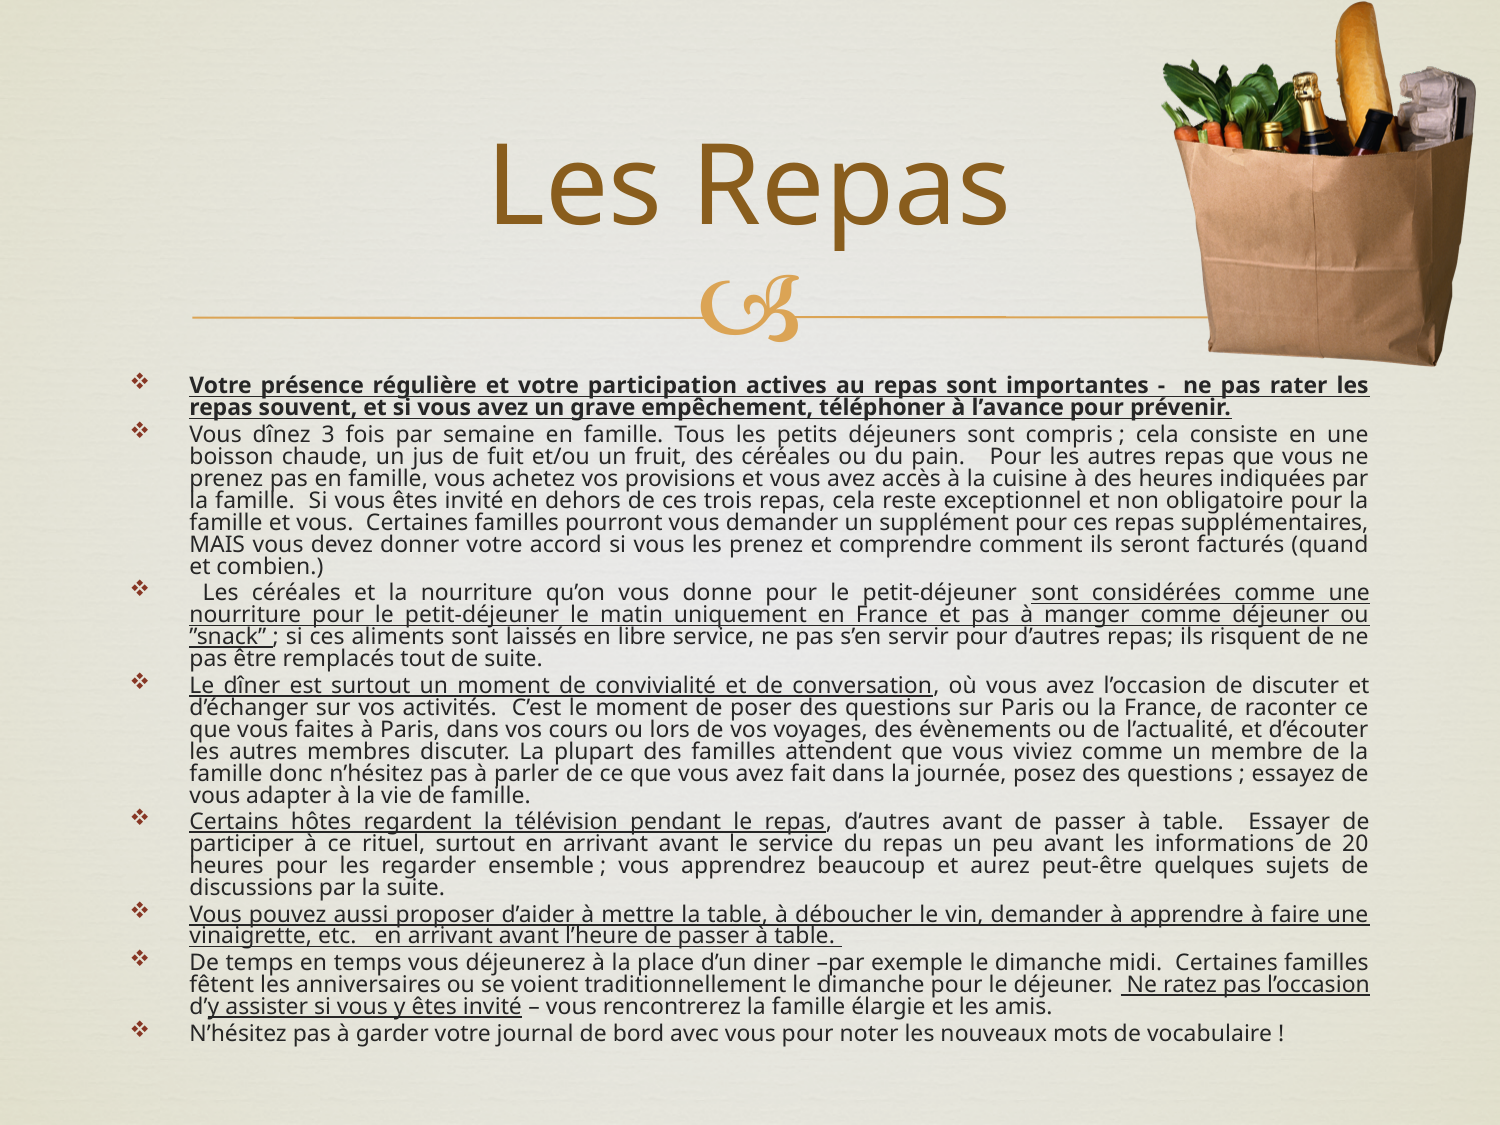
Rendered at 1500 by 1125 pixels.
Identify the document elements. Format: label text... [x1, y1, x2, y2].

list Votre présence régulière et votre participation actives au repas sont importantes - ne pas rater les repas souvent, et si vous avez un grave empêchement, téléphoner à l’avance pour prévenir. Vous dînez 3 fois par semaine en famille. Tous les petits déjeuners sont compris ; cela consiste en une boisson chaude, un jus de fuit et/ou un fruit, des céréales ou du pain. Pour les autres repas que vous ne prenez pas en famille, vous achetez vos provisions et vous avez accès à la cuisine à des heures indiquées par la famille. Si vous êtes invité en dehors de ces trois repas, cela reste exceptionnel et non obligatoire pour la famille et vous. Certaines familles pourront vous demander un supplément pour ces repas supplémentaires, MAIS vous devez donner votre accord si vous les prenez et comprendre comment ils seront facturés (quand et combien.) Les céréales et la nourriture qu’on vous donne pour le petit-déjeuner sont considérées comme une nourriture pour le petit-déjeuner le matin uniquement en France et pas à manger comme déjeuner ou ”snack” ; si ces aliments sont laissés en libre service, ne pas s’en servir pour d’autres repas; ils risquent de ne pas être remplacés tout de suite. Le dîner est surtout un moment de convivialité et de conversation, où vous avez l’occasion de discuter et d’échanger sur vos activités. C’est le moment de poser des questions sur Paris ou la France, de raconter ce que vous faites à Paris, dans vos cours ou lors de vos voyages, des évènements ou de l’actualité, et d’écouter les autres membres discuter. La plupart des familles attendent que vous viviez comme un membre de la famille donc n’hésitez pas à parler de ce que vous avez fait dans la journée, posez des questions ; essayez de vous adapter à la vie de famille. Certains hôtes regardent la télévision pendant le repas, d’autres avant de passer à table. Essayer de participer à ce rituel, surtout en arrivant avant le service du repas un peu avant les informations de 20 heures pour les regarder ensemble ; vous apprendrez beaucoup et aurez peut-être quelques sujets de discussions par la suite. Vous pouvez aussi proposer d’aider à mettre la table, à déboucher le vin, demander à apprendre à faire une vinaigrette, etc. en arrivant avant l’heure de passer à table. De temps en temps vous déjeunerez à la place d’un diner –par exemple le dimanche midi. Certaines familles fêtent les anniversaires ou se voient traditionnellement le dimanche pour le déjeuner. Ne ratez pas l’occasion d’y assister si vous y êtes invité – vous rencontrerez la famille élargie et les amis. N’hésitez pas à garder votre journal de bord avec vous pour noter les nouveaux mots de vocabulaire ! [114, 368, 1386, 1005]
title Les Repas [113, 93, 1154, 267]
picture [1159, 0, 1479, 369]
